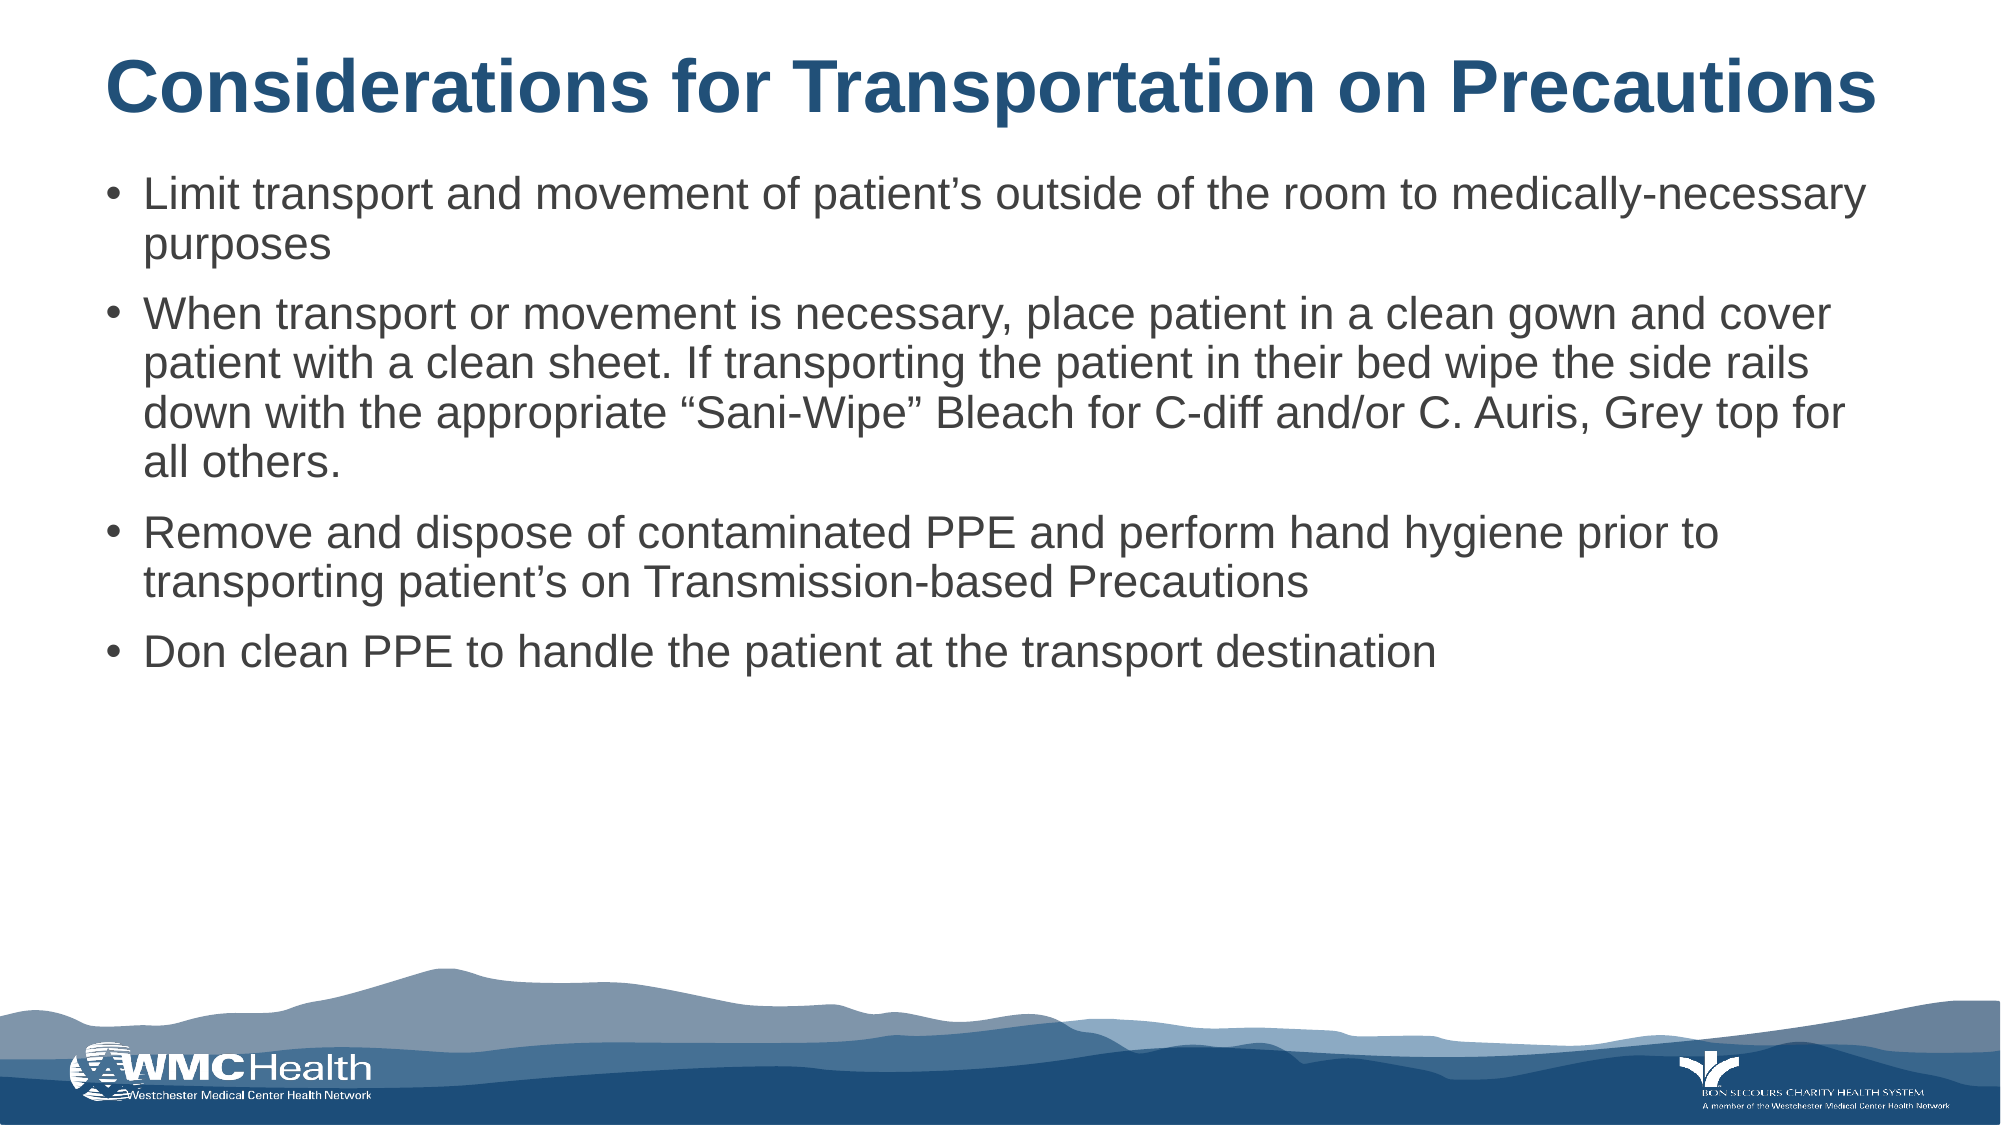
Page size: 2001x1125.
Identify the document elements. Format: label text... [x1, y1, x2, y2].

picture [1642, 1025, 2001, 1125]
title Considerations for Transportation on Precautions [90, 38, 1906, 138]
list Limit transport and movement of patient’s outside of the room to medically-necessary purposes When transport or movement is necessary, place patient in a clean gown and cover patient with a clean sheet. If transporting the patient in their bed wipe the side rails down with the appropriate “Sani-Wipe” Bleach for C-diff and/or C. Auris, Grey top for all others. Remove and dispose of contaminated PPE and perform hand hygiene prior to transporting patient’s on Transmission-based Precautions Don clean PPE to handle the patient at the transport destination [90, 162, 1906, 969]
